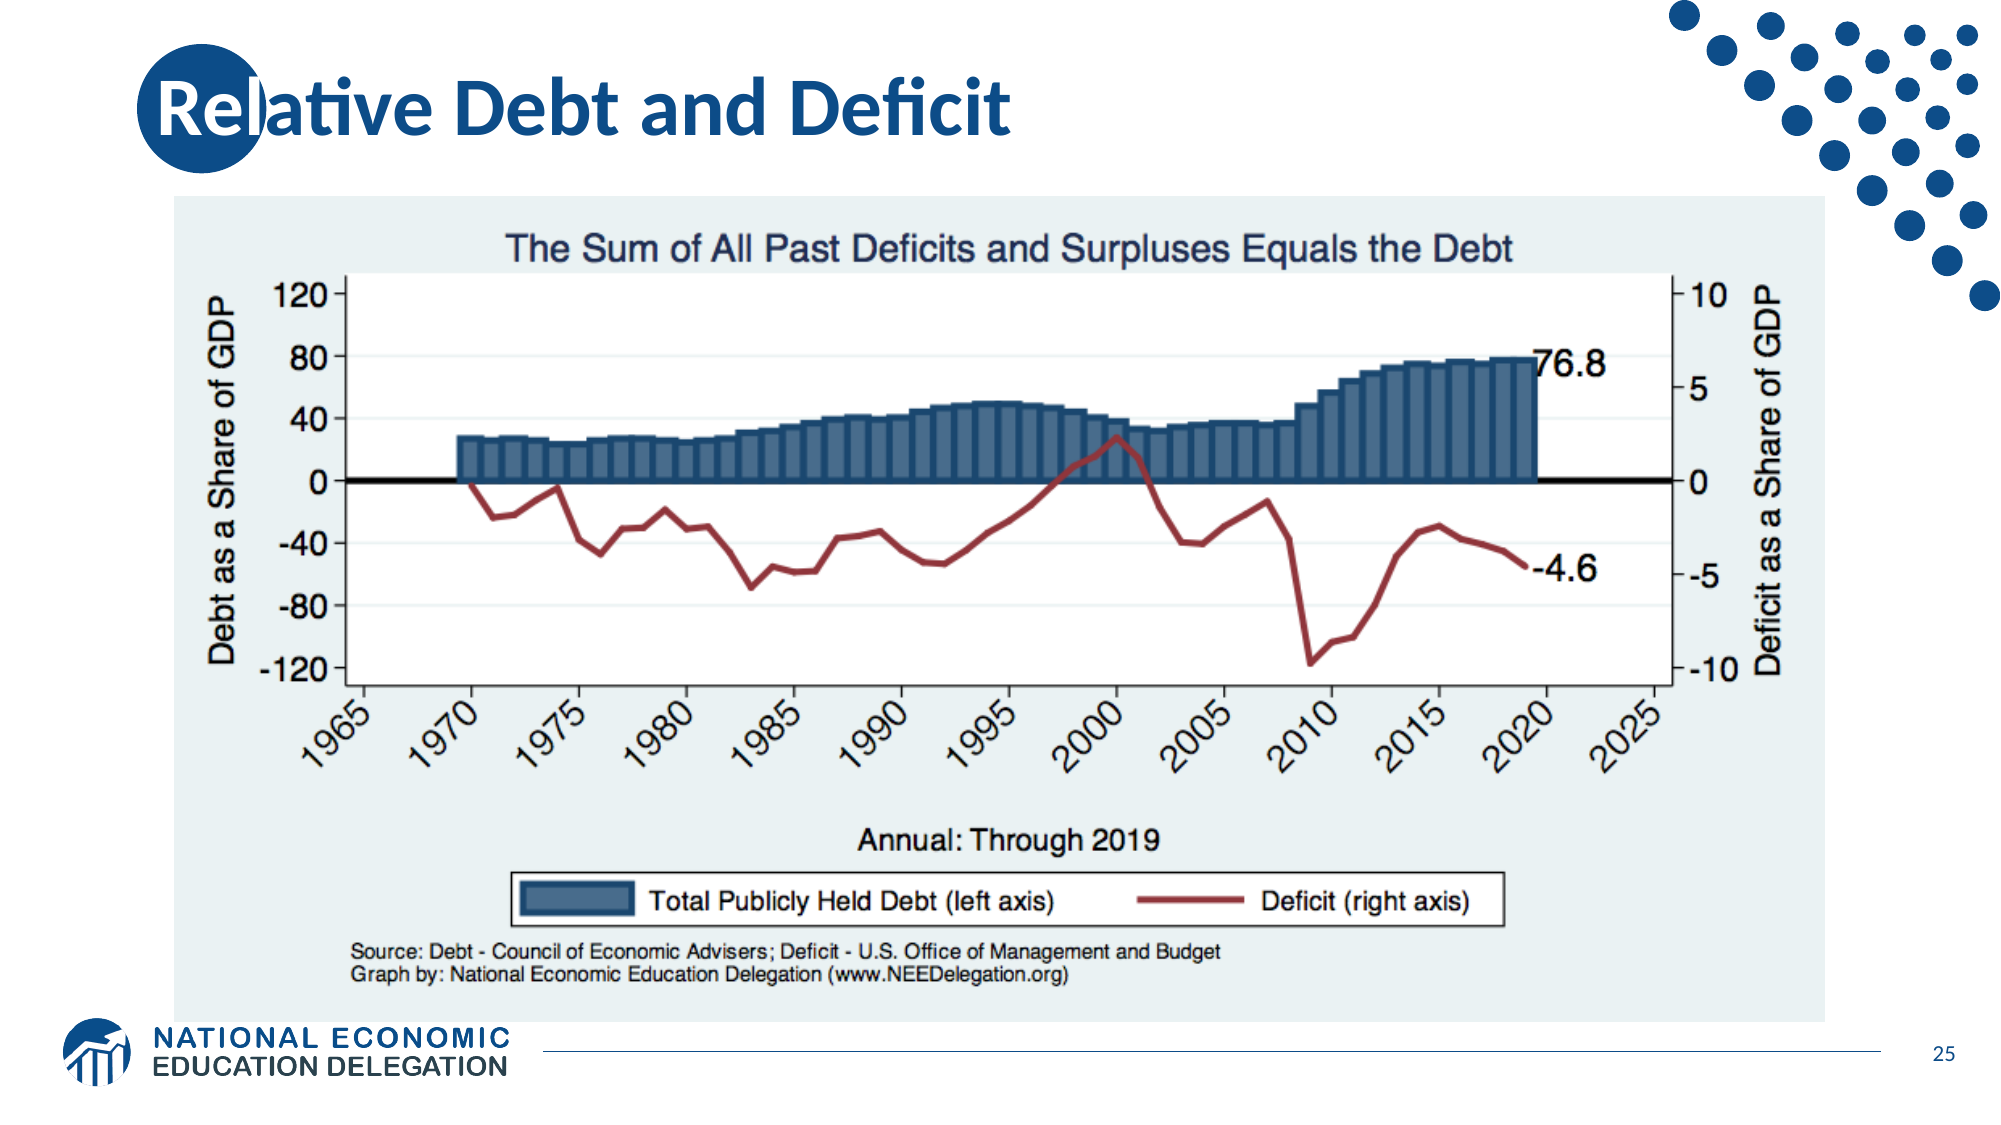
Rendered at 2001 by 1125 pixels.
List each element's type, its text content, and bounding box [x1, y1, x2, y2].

picture [55, 196, 1825, 1091]
title Relative Debt and Deficit [141, 0, 1867, 218]
slide_number 25 [1521, 1022, 1972, 1082]
